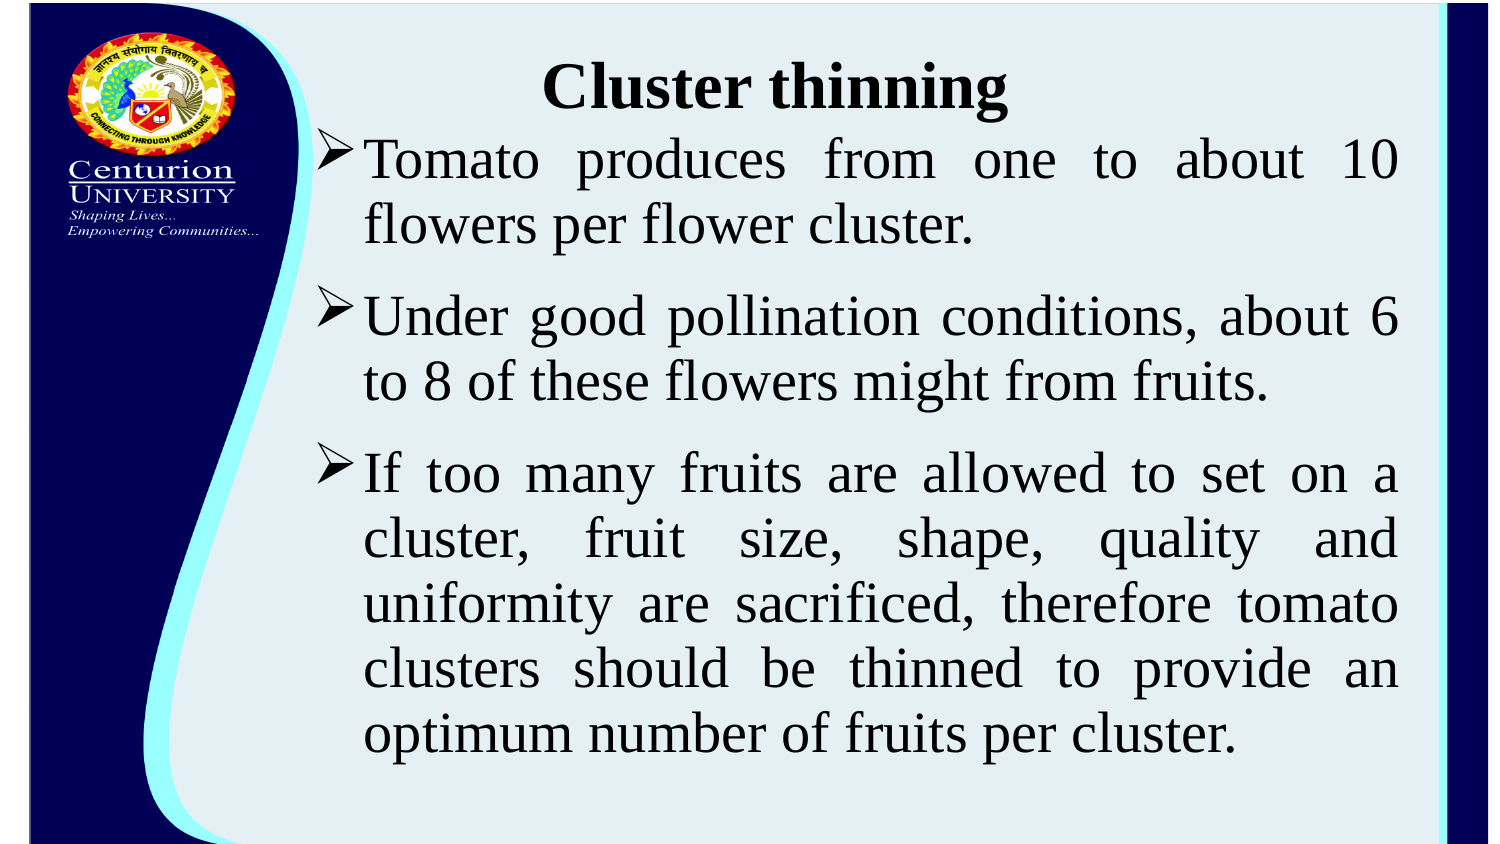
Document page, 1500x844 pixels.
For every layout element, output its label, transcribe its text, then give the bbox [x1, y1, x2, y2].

text_box Cluster thinning [527, 34, 1025, 129]
list Tomato produces from one to about 10 flowers per flower cluster. Under good pollination conditions, about 6 to 8 of these flowers might from fruits. If too many fruits are allowed to set on a cluster, fruit size, shape, quality and uniformity are sacrificed, therefore tomato clusters should be thinned to provide an optimum number of fruits per cluster. [312, 121, 1401, 807]
picture [29, 3, 1489, 844]
